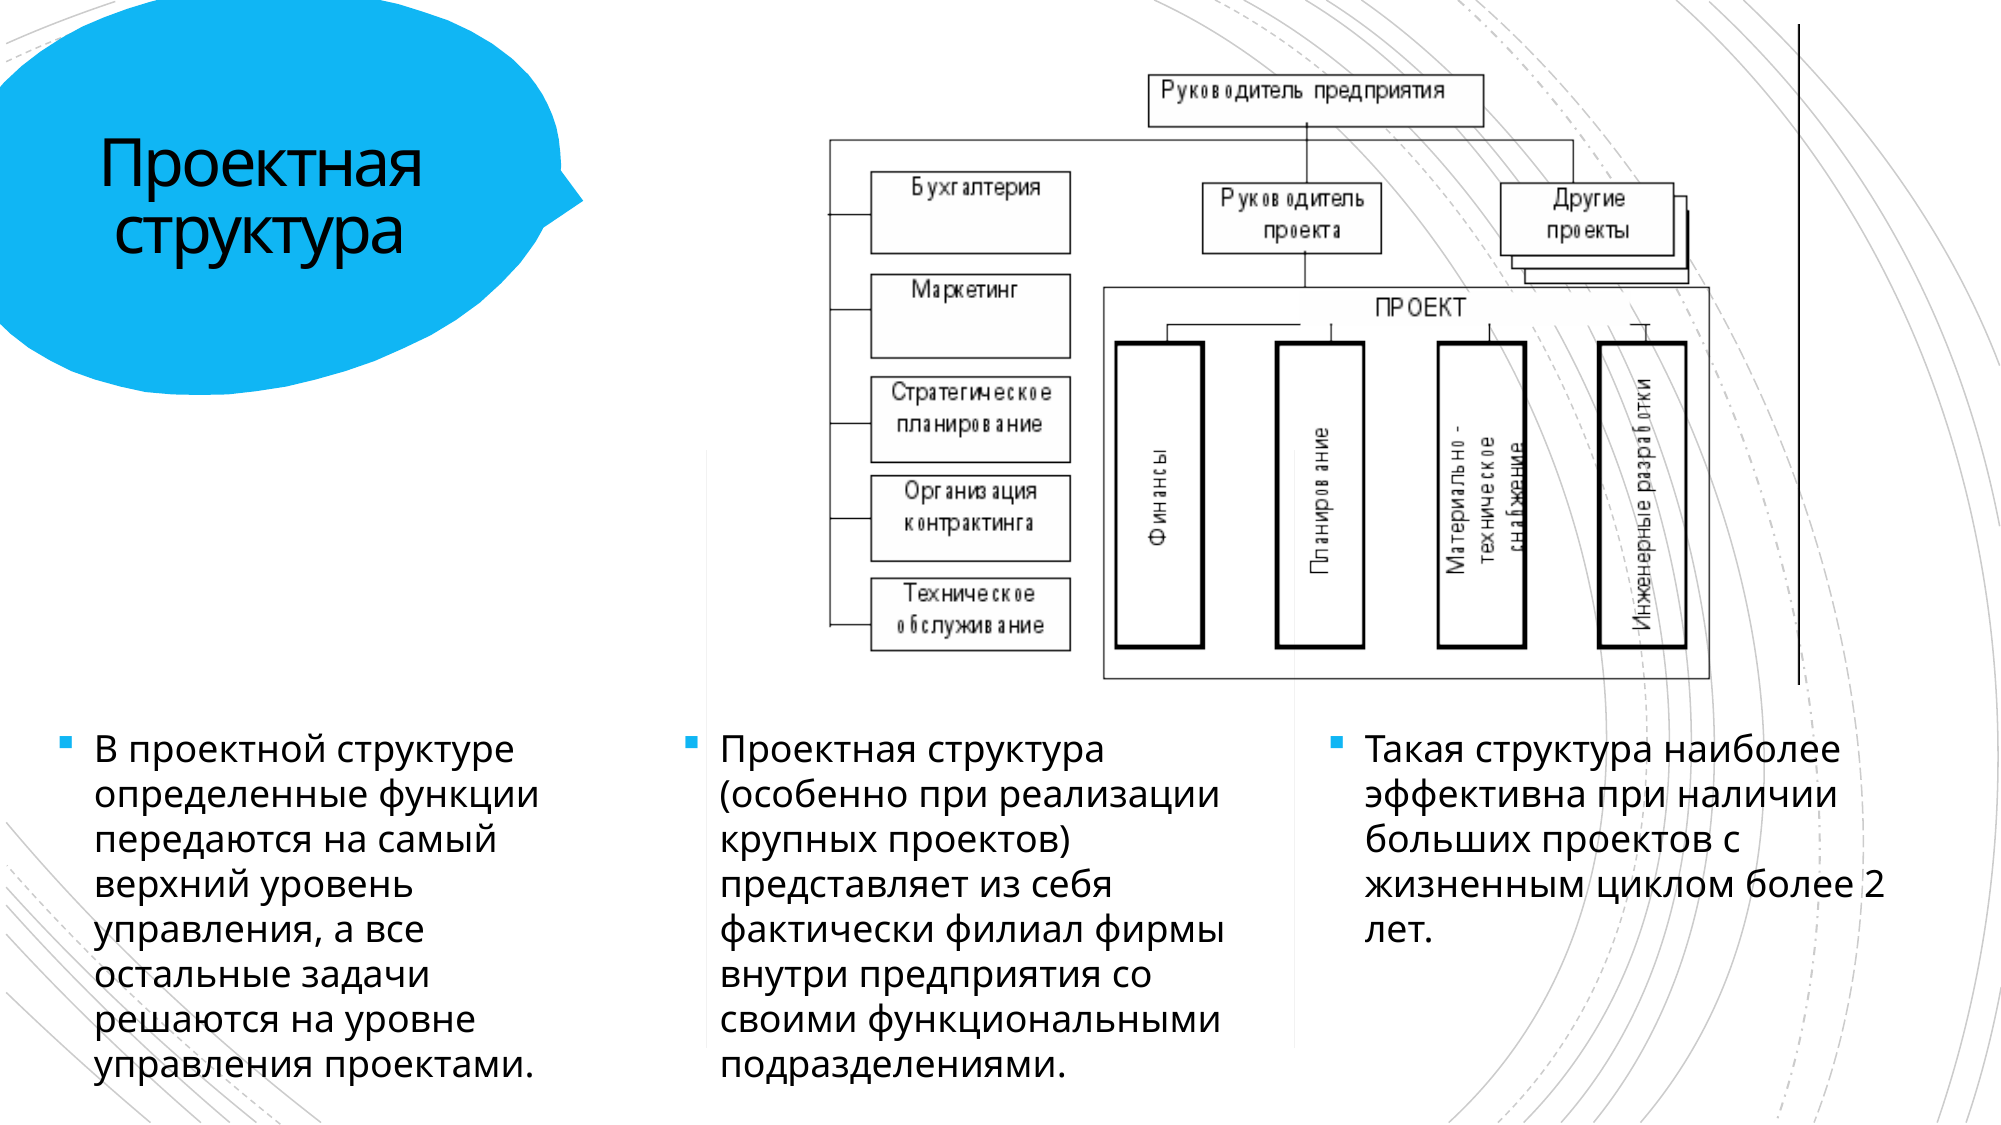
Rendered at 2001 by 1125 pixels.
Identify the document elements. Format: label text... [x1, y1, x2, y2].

list В проектной структуре определенные функции передаются на самый верхний уровень управления, а все остальные задачи решаются на уровне управления проектами. [41, 717, 603, 1099]
list Такая структура наиболее эффективна при наличии больших проектов с жизненным циклом более 2 лет. [1312, 717, 1958, 1109]
picture [783, 24, 1801, 685]
list Проектная структура (особенно при реализации крупных проектов) представляет из себя фактически филиал фирмы внутри предприятия со своими функциональными подразделениями. [667, 717, 1286, 1109]
title Проектная структура [5, 0, 516, 402]
